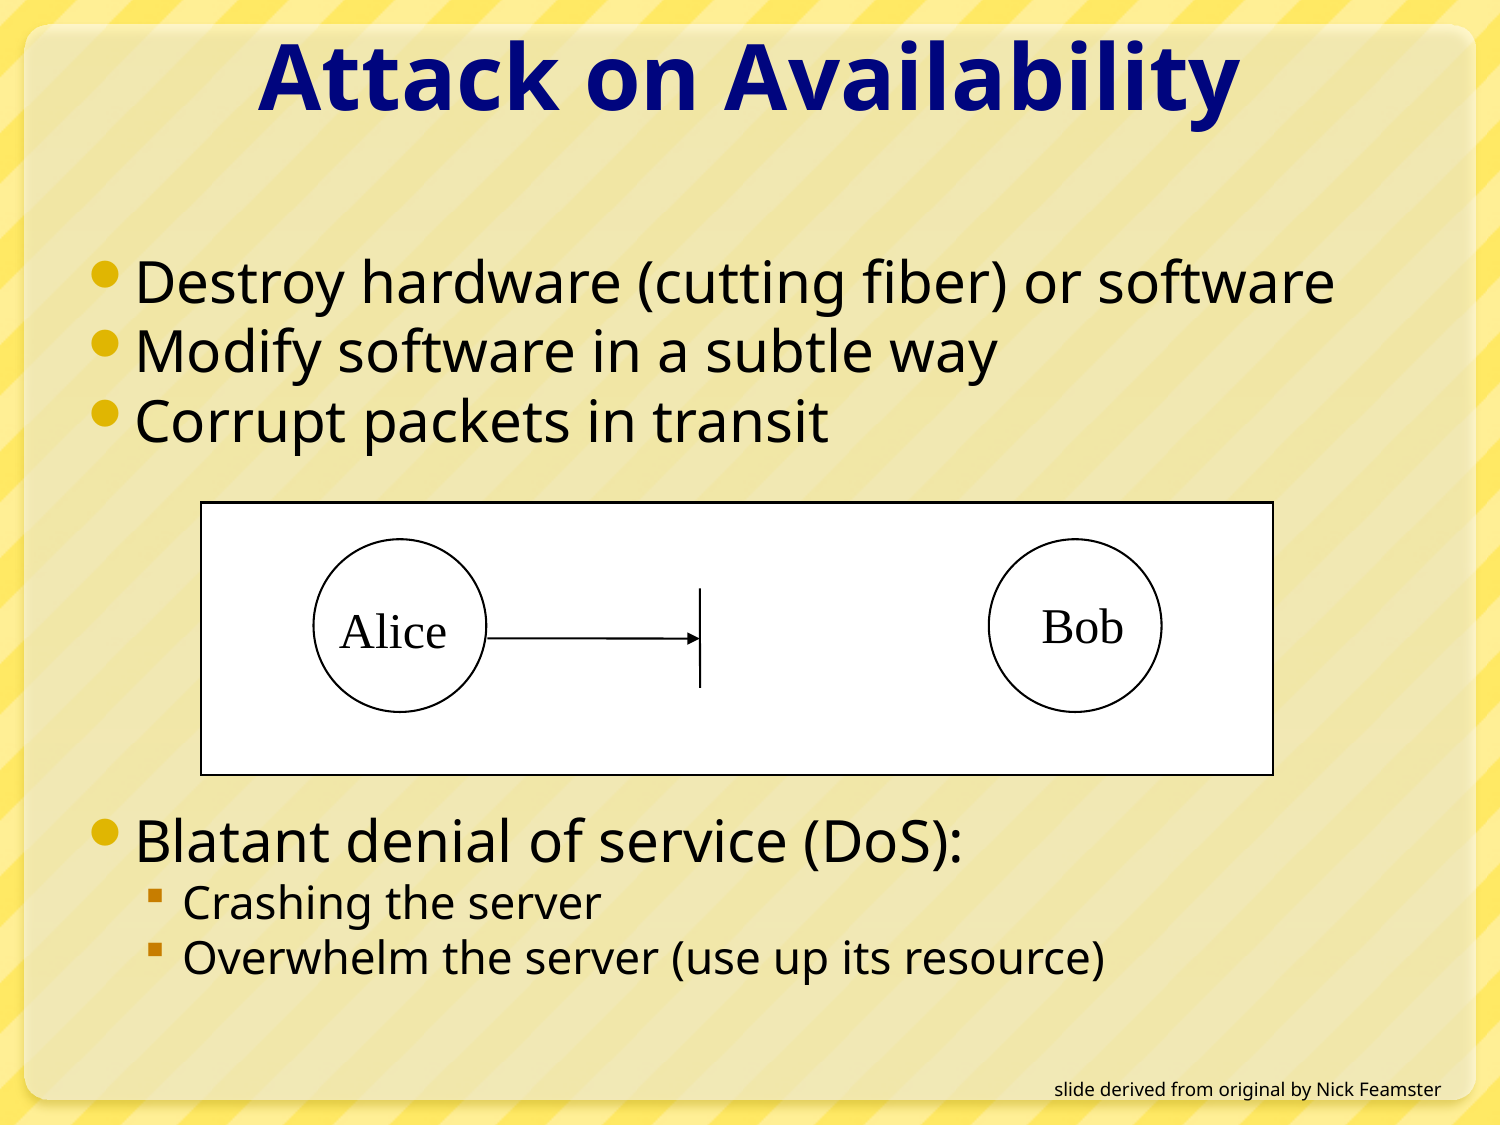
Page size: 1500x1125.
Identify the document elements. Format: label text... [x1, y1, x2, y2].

text_box slide derived from original by Nick Feamster [1044, 1077, 1451, 1100]
title Attack on Availability [50, 37, 1450, 213]
list Destroy hardware (cutting fiber) or software Modify software in a subtle way Corrupt packets in transit Blatant denial of service (DoS): Crashing the server Overwhelm the server (use up its resource) [50, 237, 1450, 1005]
text_box [0, 0, 1500, 1125]
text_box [200, 502, 1273, 776]
